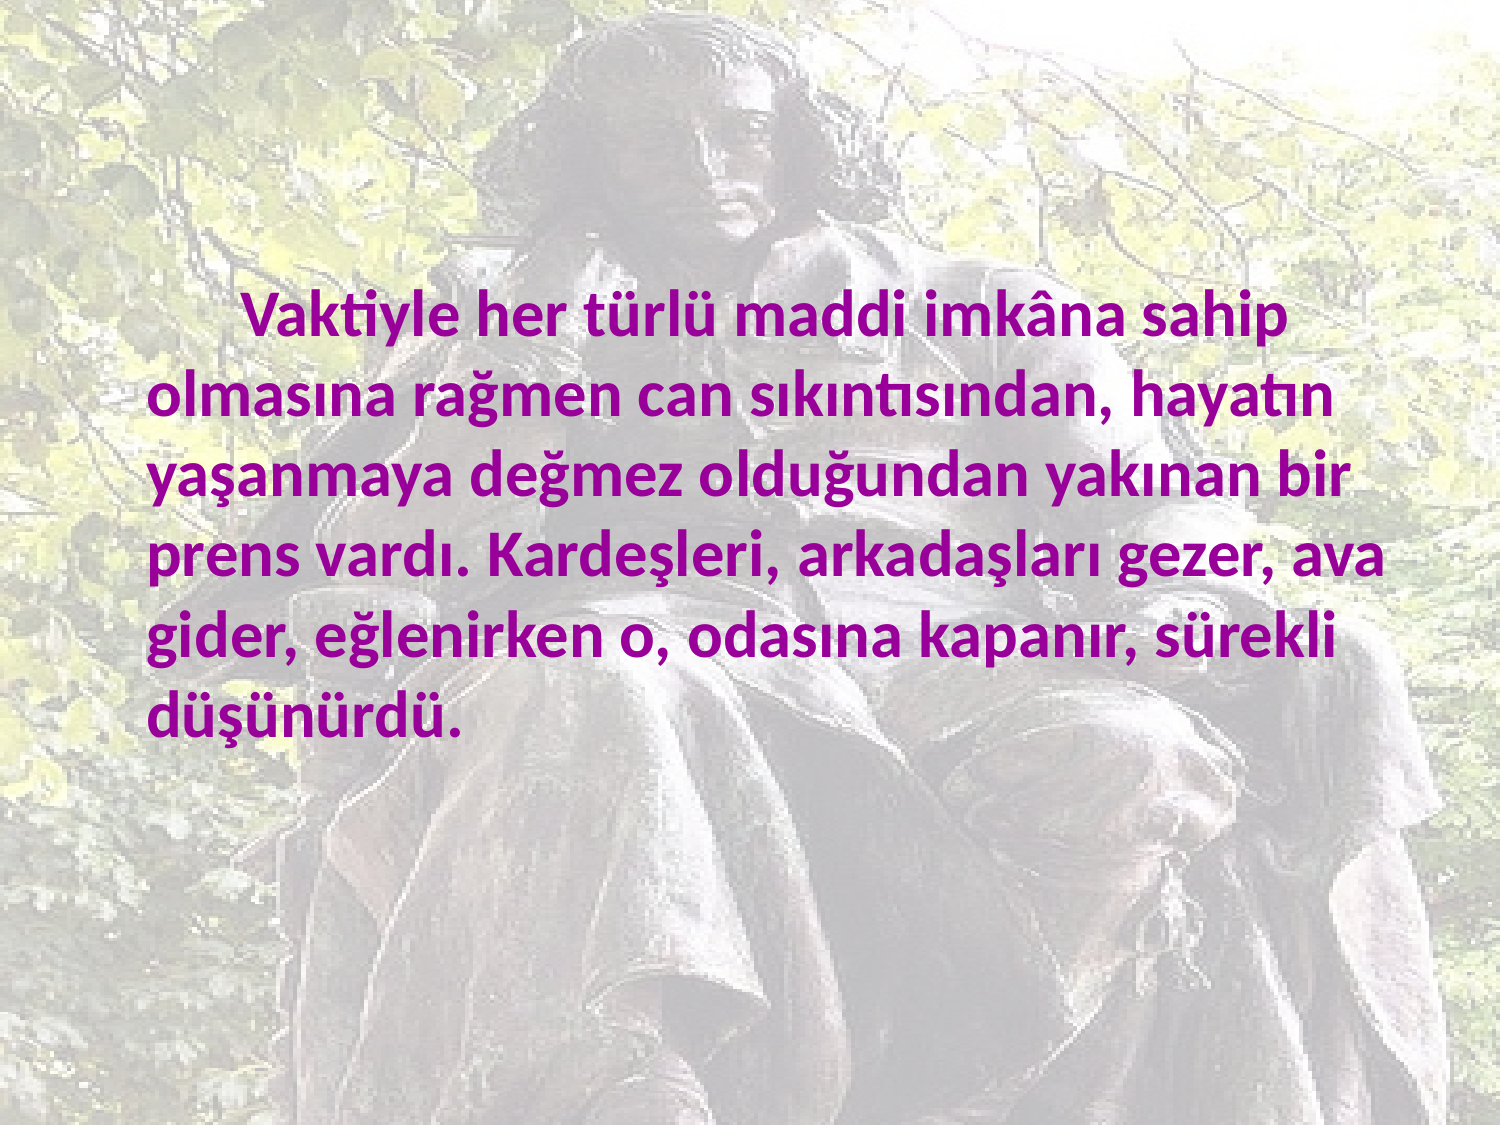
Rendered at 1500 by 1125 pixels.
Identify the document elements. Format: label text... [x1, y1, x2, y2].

list Vaktiyle her türlü maddi imkâna sahip olmasına rağmen can sıkıntısından, hayatın yaşanmaya değmez olduğundan yakınan bir prens vardı. Kardeşleri, arkadaşları gezer, ava gider, eğlenirken o, odasına kapanır, sürekli düşünürdü. [75, 262, 1425, 1005]
